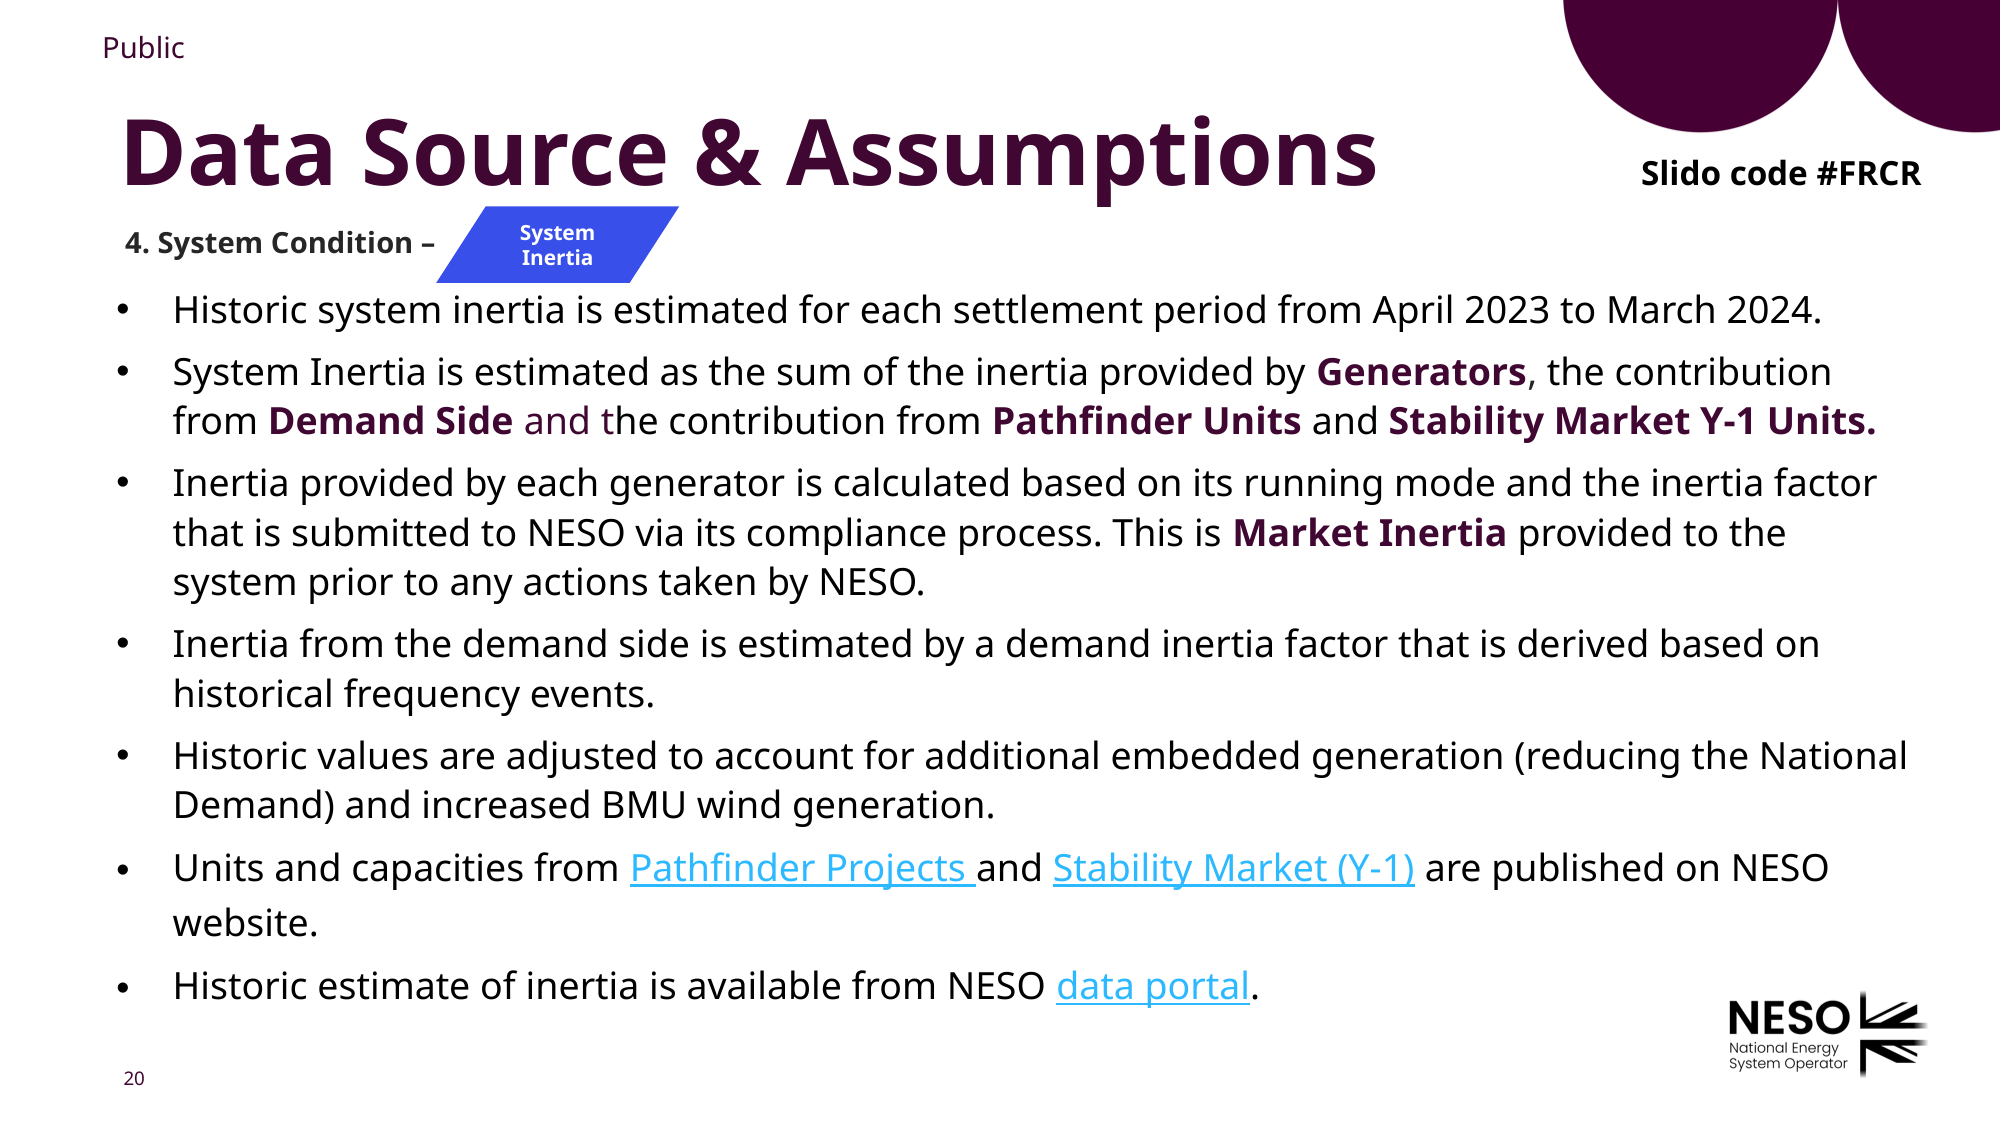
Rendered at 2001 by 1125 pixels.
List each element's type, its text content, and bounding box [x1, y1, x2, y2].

text_box Historic system inertia is estimated for each settlement period from April 2023 to March 2024. System Inertia is estimated as the sum of the inertia provided by Generators, the contribution from Demand Side and the contribution from Pathfinder Units and Stability Market Y-1 Units. Inertia provided by each generator is calculated based on its running mode and the inertia factor that is submitted to NESO via its compliance process. This is Market Inertia provided to the system prior to any actions taken by NESO. Inertia from the demand side is estimated by a demand inertia factor that is derived based on historical frequency events. Historic values are adjusted to account for additional embedded generation (reducing the National Demand) and increased BMU wind generation. Units and capacities from Pathfinder Projects and Stability Market (Y-1) are published on NESO website. Historic estimate of inertia is available from NESO data portal. [95, 273, 1934, 1077]
text_box Data Source & Assumptions [104, 70, 1830, 228]
text_box 4. System Condition – [104, 215, 479, 273]
picture [0, 0, 2000, 1125]
text_box System Inertia [442, 206, 680, 273]
text_box Slido code #FRCR [1626, 148, 2000, 203]
